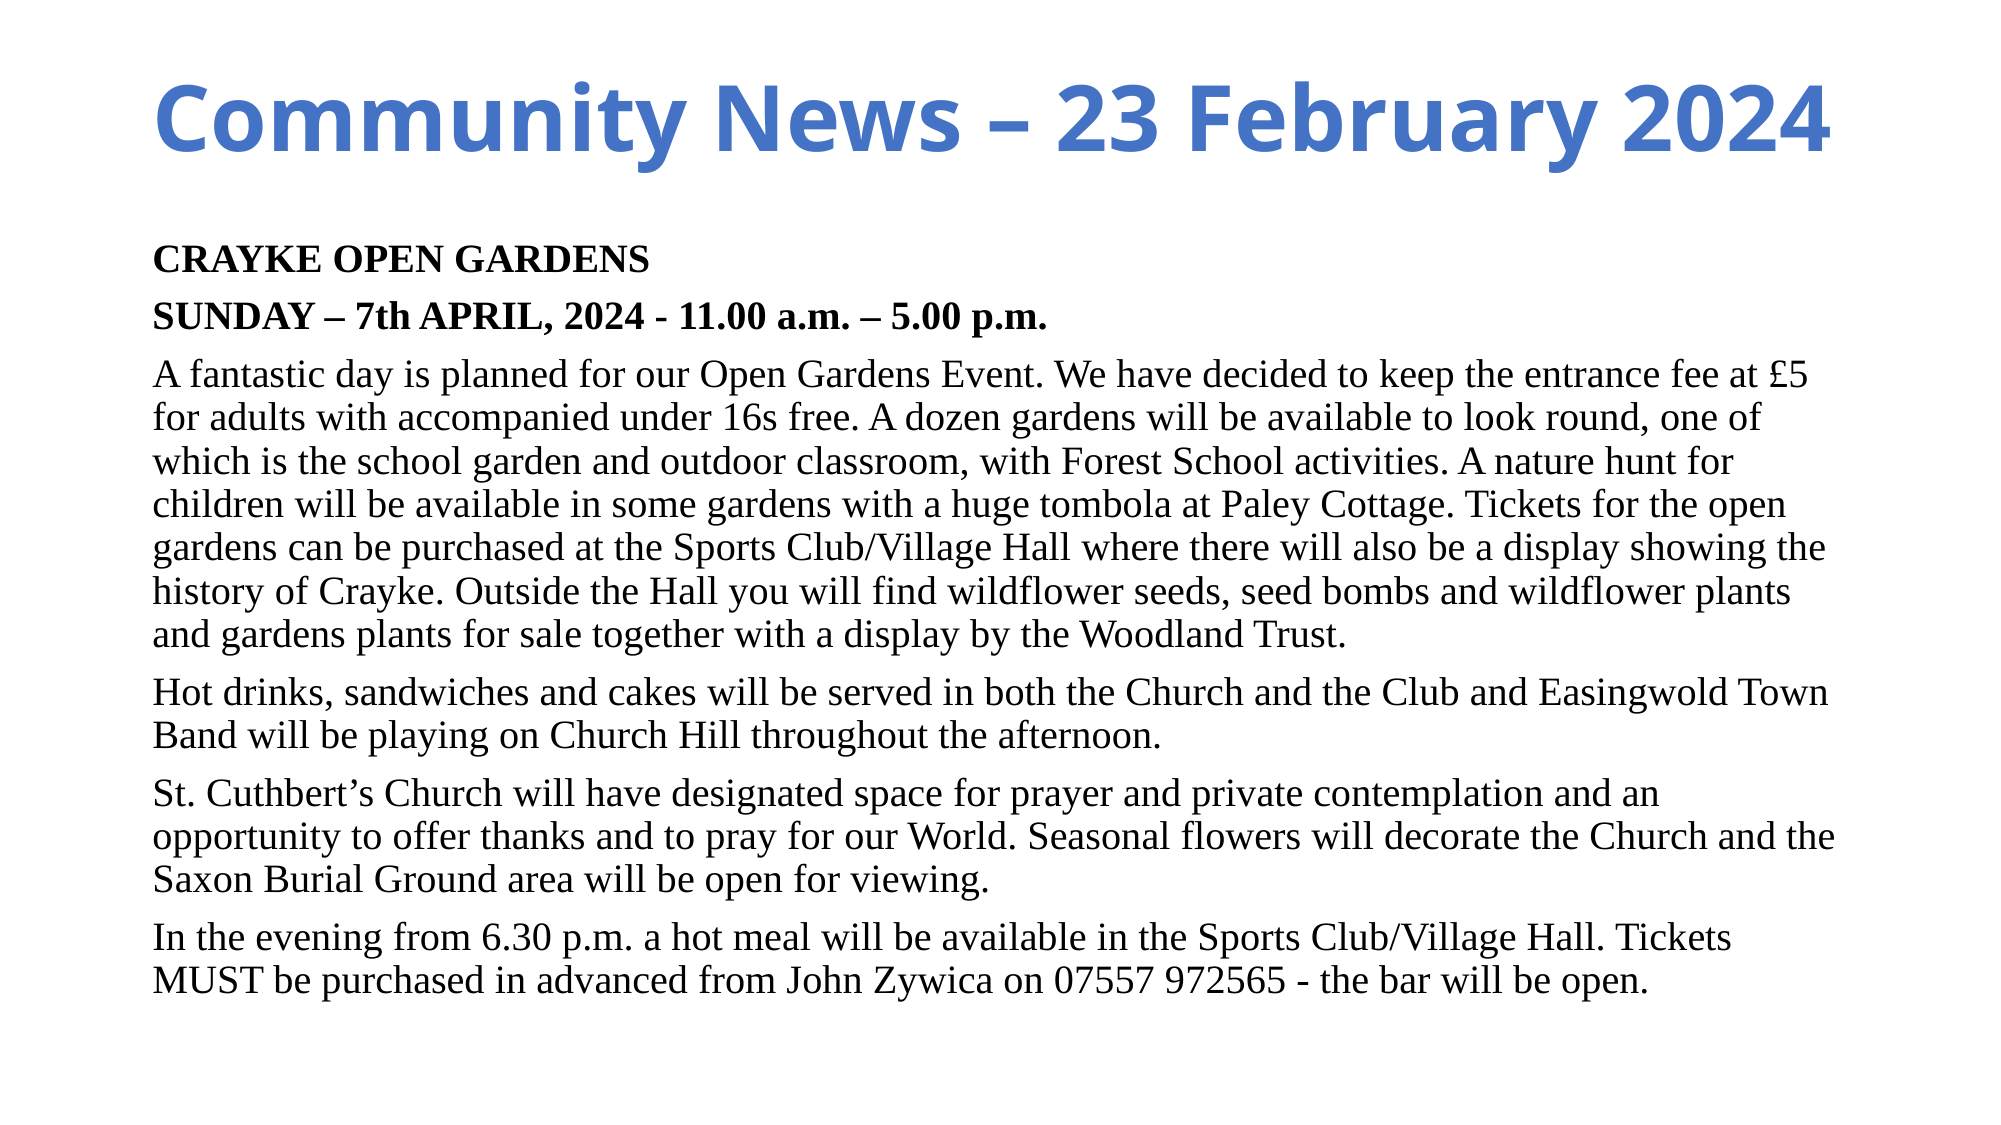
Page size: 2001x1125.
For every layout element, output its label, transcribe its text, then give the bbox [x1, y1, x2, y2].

list CRAYKE OPEN GARDENS SUNDAY – 7th APRIL, 2024 - 11.00 a.m. – 5.00 p.m. A fantastic day is planned for our Open Gardens Event. We have decided to keep the entrance fee at £5 for adults with accompanied under 16s free. A dozen gardens will be available to look round, one of which is the school garden and outdoor classroom, with Forest School activities. A nature hunt for children will be available in some gardens with a huge tombola at Paley Cottage. Tickets for the open gardens can be purchased at the Sports Club/Village Hall where there will also be a display showing the history of Crayke. Outside the Hall you will find wildflower seeds, seed bombs and wildflower plants and gardens plants for sale together with a display by the Woodland Trust. Hot drinks, sandwiches and cakes will be served in both the Church and the Club and Easingwold Town Band will be playing on Church Hill throughout the afternoon. St. Cuthbert’s Church will have designated space for prayer and private contemplation and an opportunity to offer thanks and to pray for our World. Seasonal flowers will decorate the Church and the Saxon Burial Ground area will be open for viewing. In the evening from 6.30 p.m. a hot meal will be available in the Sports Club/Village Hall. Tickets MUST be purchased in advanced from John Zywica on 07557 972565 - the bar will be open. [137, 229, 1863, 1014]
text_box Community News – 23 February 2024 [137, 13, 1863, 229]
